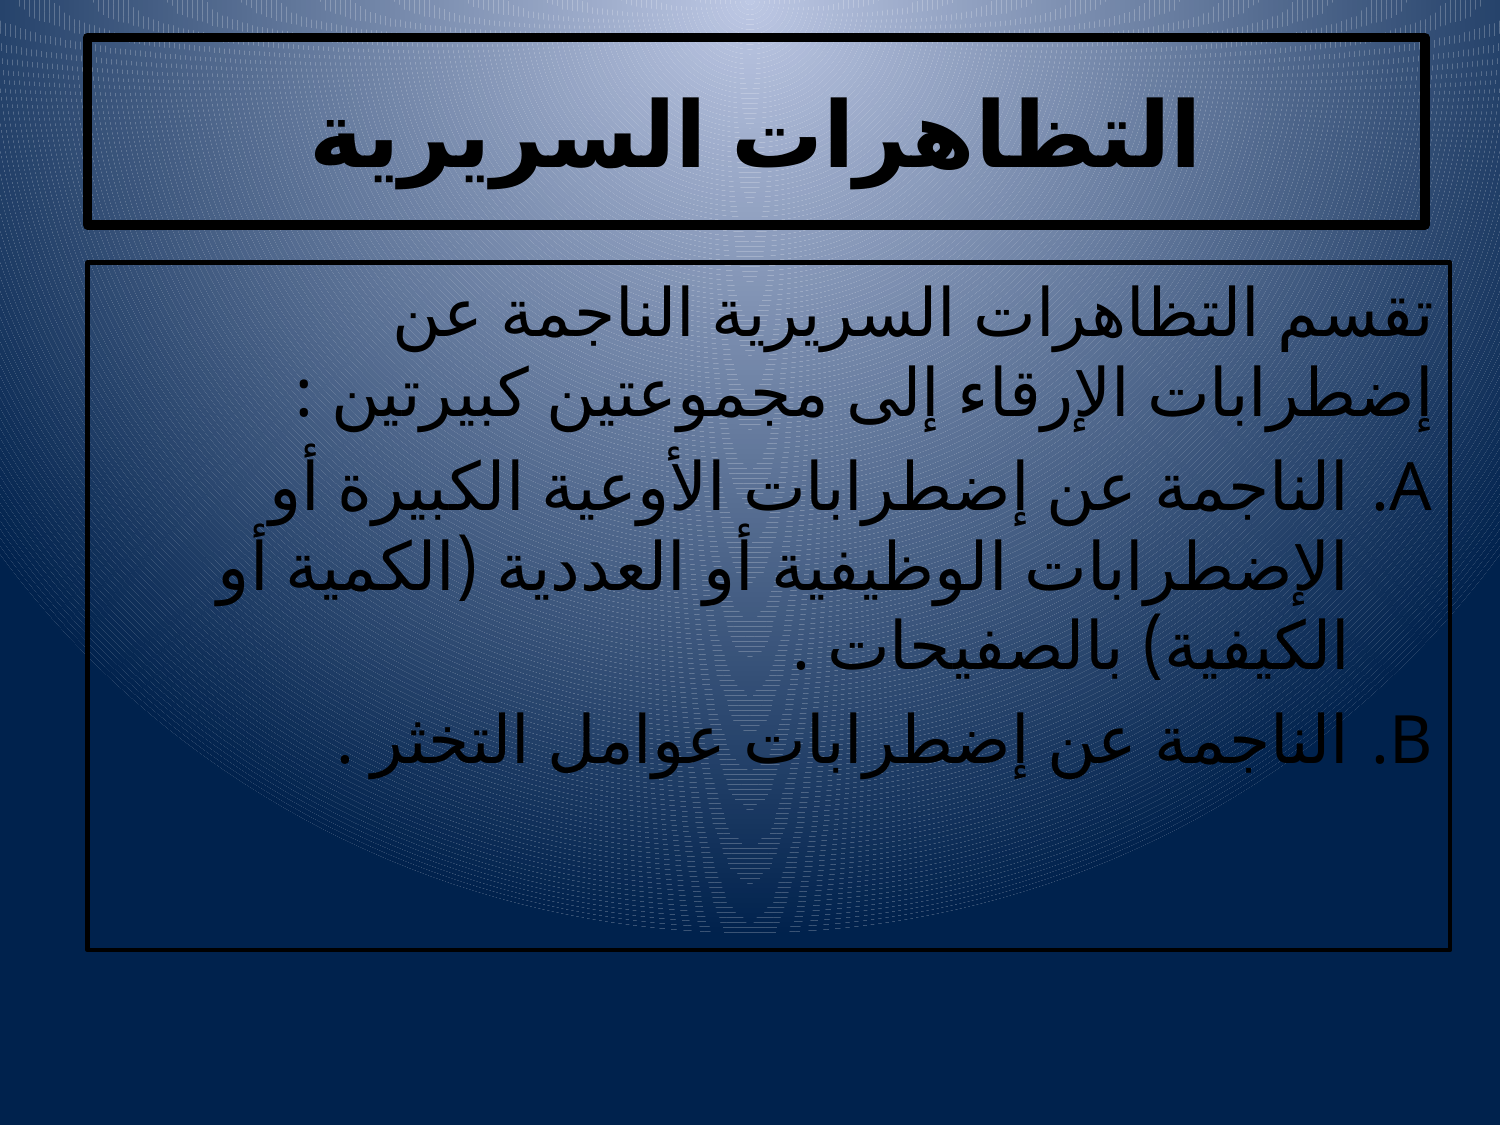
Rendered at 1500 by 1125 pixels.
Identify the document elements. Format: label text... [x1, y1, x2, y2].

title التظاهرات السريرية [87, 37, 1425, 225]
subtitle تقسم التظاهرات السريرية الناجمة عن إضطرابات الإرقاء إلى مجموعتين كبيرتين : الناجمة عن إضطرابات الأوعية الكبيرة أو الإضطرابات الوظيفية أو العددية (الكمية أو الكيفية) بالصفيحات . الناجمة عن إضطرابات عوامل التخثر . [87, 262, 1450, 950]
